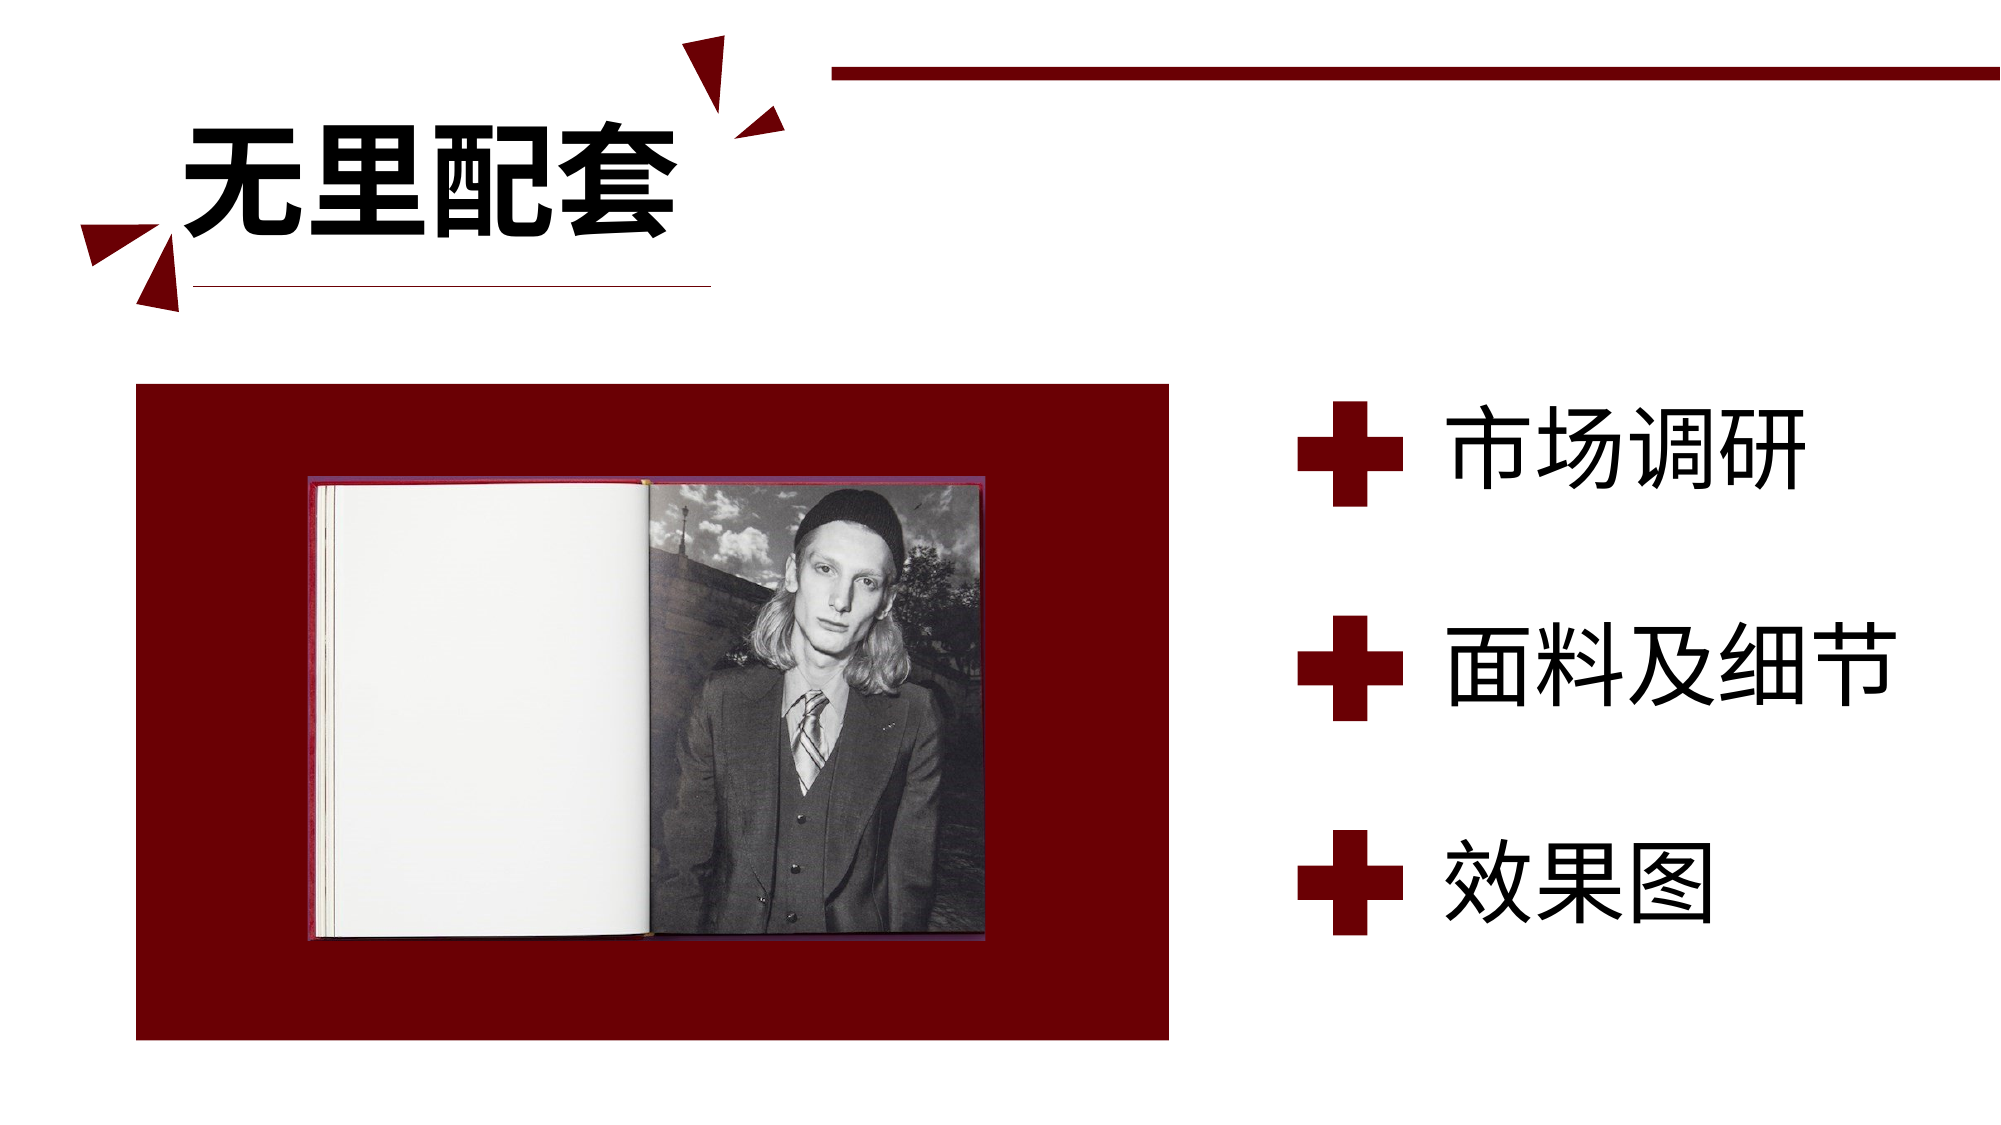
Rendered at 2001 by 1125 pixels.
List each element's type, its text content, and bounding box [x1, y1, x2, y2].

text_box [134, 229, 181, 314]
text_box [831, 66, 2000, 81]
text_box [730, 104, 787, 141]
picture [307, 476, 986, 941]
text_box [79, 223, 163, 268]
text_box [680, 34, 726, 118]
text_box 无里配套 [165, 95, 770, 260]
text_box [1297, 383, 1953, 944]
text_box [135, 383, 1170, 1041]
